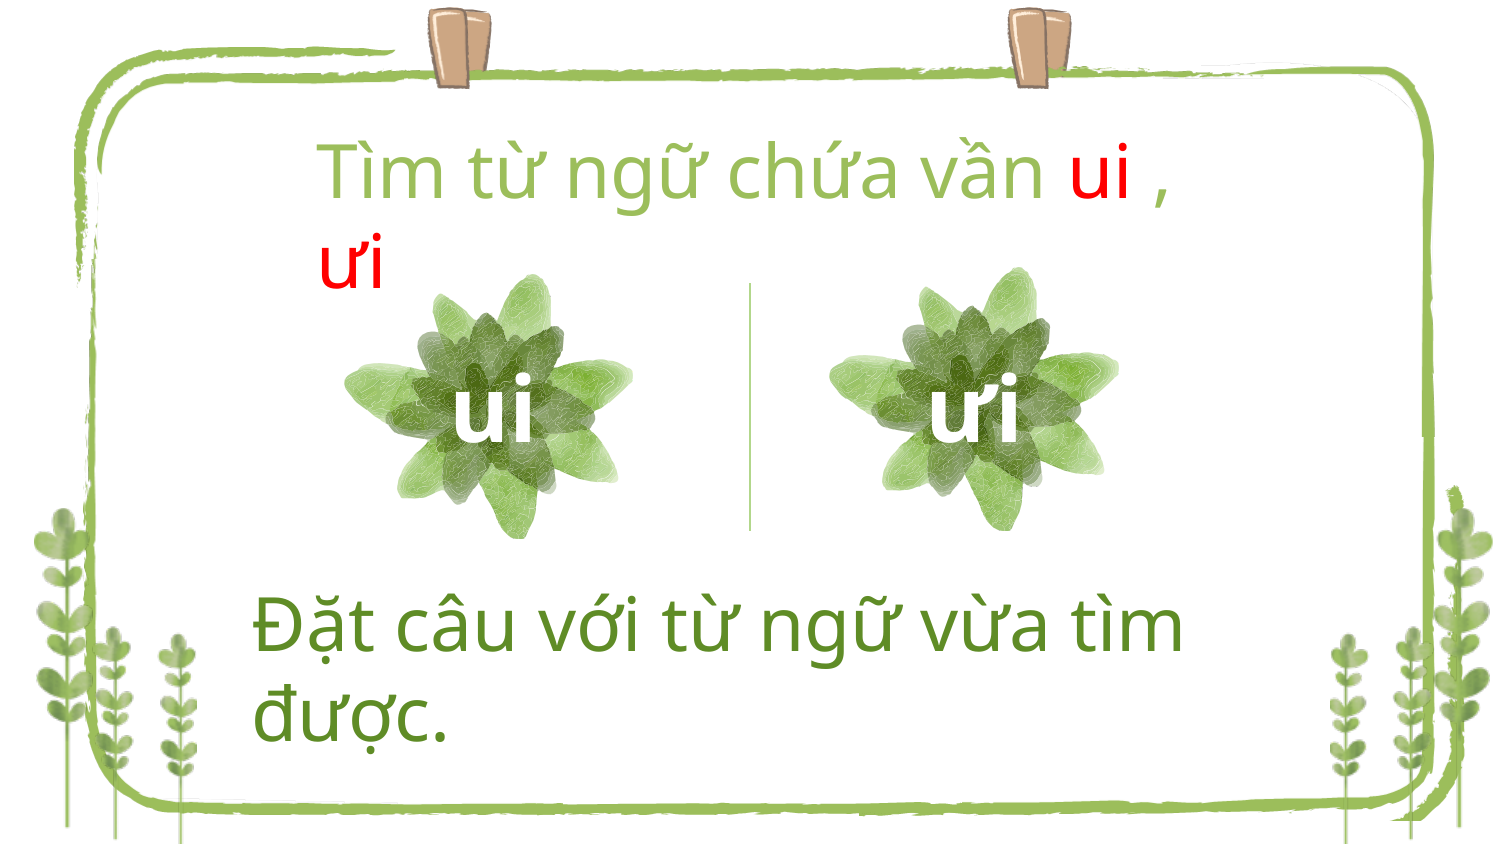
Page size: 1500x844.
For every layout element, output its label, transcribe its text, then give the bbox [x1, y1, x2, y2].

text_box Đặt câu với từ ngữ vừa tìm được. [236, 568, 1319, 764]
text_box Tìm từ ngữ chứa vần ui , ưi [302, 116, 1253, 311]
picture [34, 7, 1493, 844]
